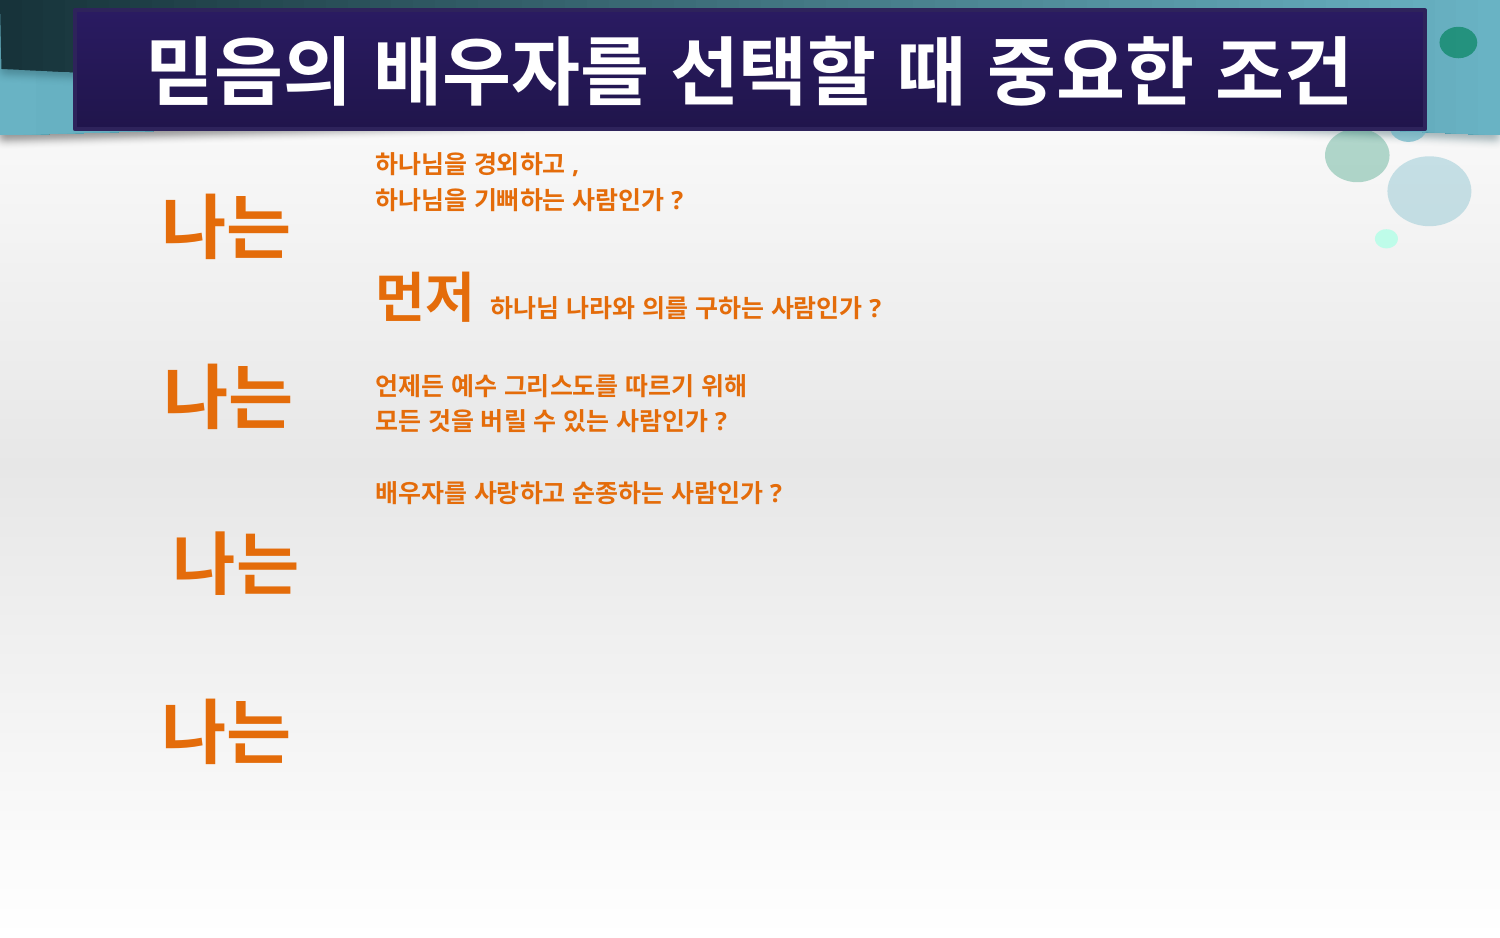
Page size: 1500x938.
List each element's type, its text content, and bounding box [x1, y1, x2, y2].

list 나는 나는 나는 나는 [112, 90, 361, 826]
title 믿음의 배우자를 선택할 때 중요한 조건 [73, 8, 1427, 131]
list 하나님을 경외하고, 하나님을 기뻐하는 사람인가? 먼저 하나님 나라와 의를 구하는 사람인가? 언제든 예수 그리스도를 따르기 위해 모든 것을 버릴 수 있는 사람인가? 배우자를 사랑하고 순종하는 사람인가? [360, 134, 1390, 938]
